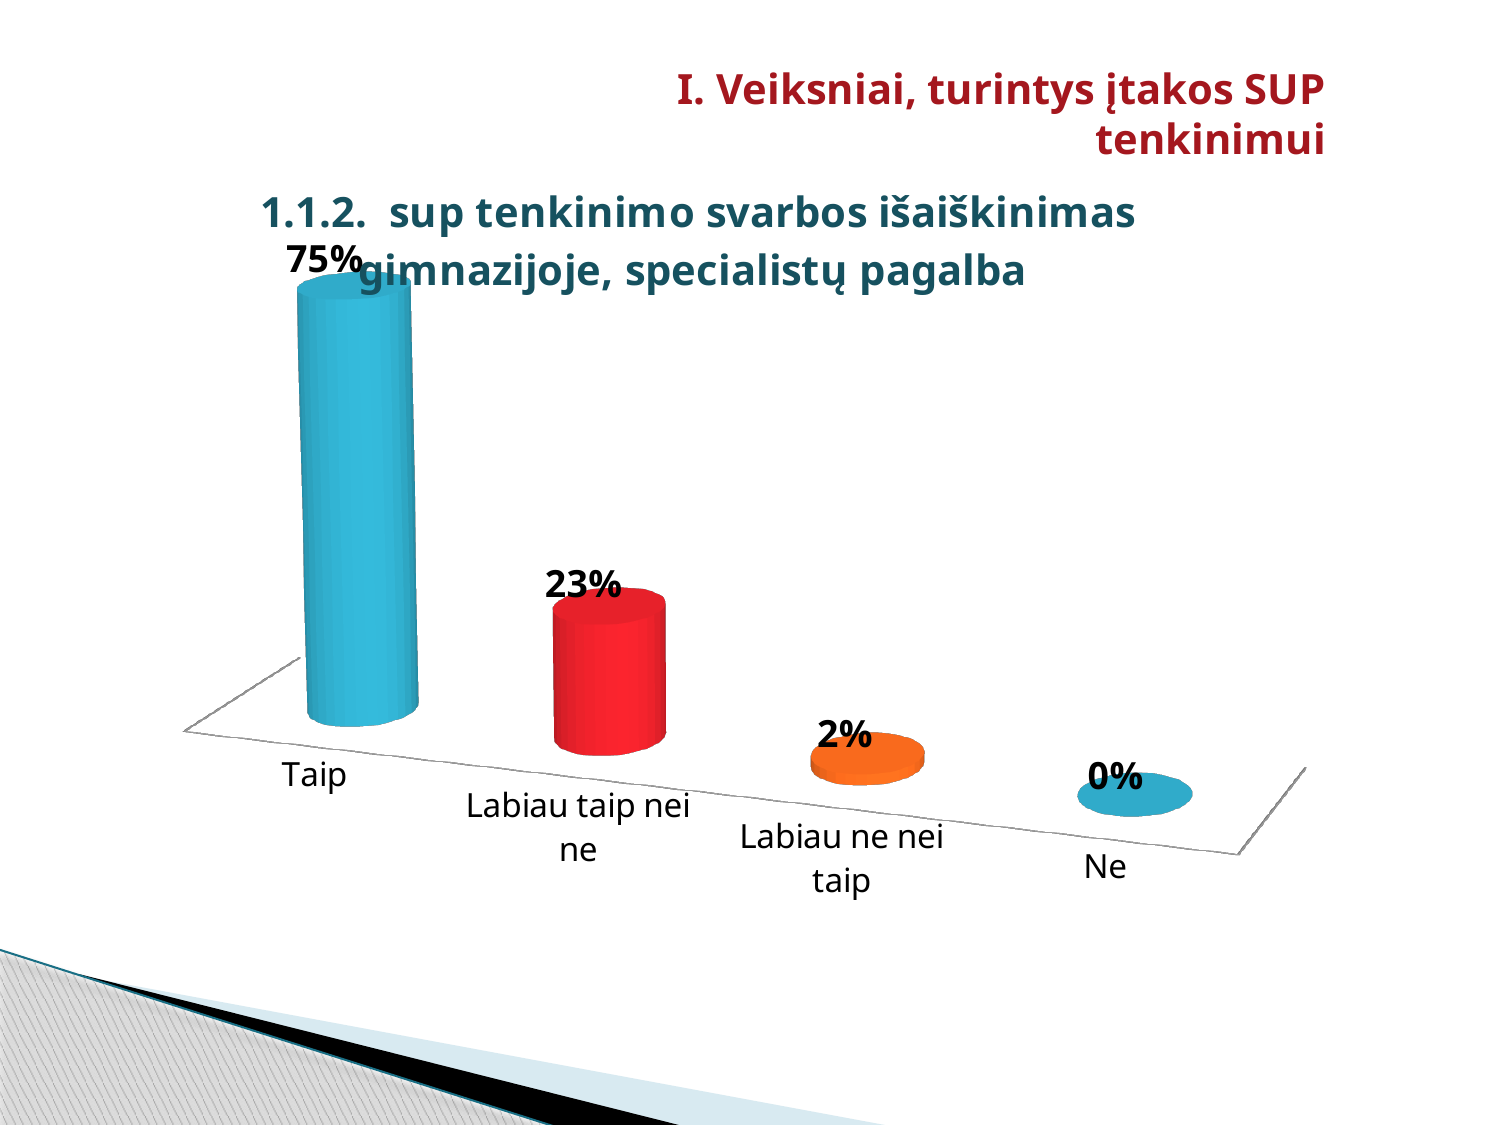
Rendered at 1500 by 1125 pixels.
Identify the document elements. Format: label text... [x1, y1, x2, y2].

chart [88, 92, 1402, 995]
text_box I. Veiksniai, turintys įtakos SUP tenkinimui [549, 55, 1341, 92]
